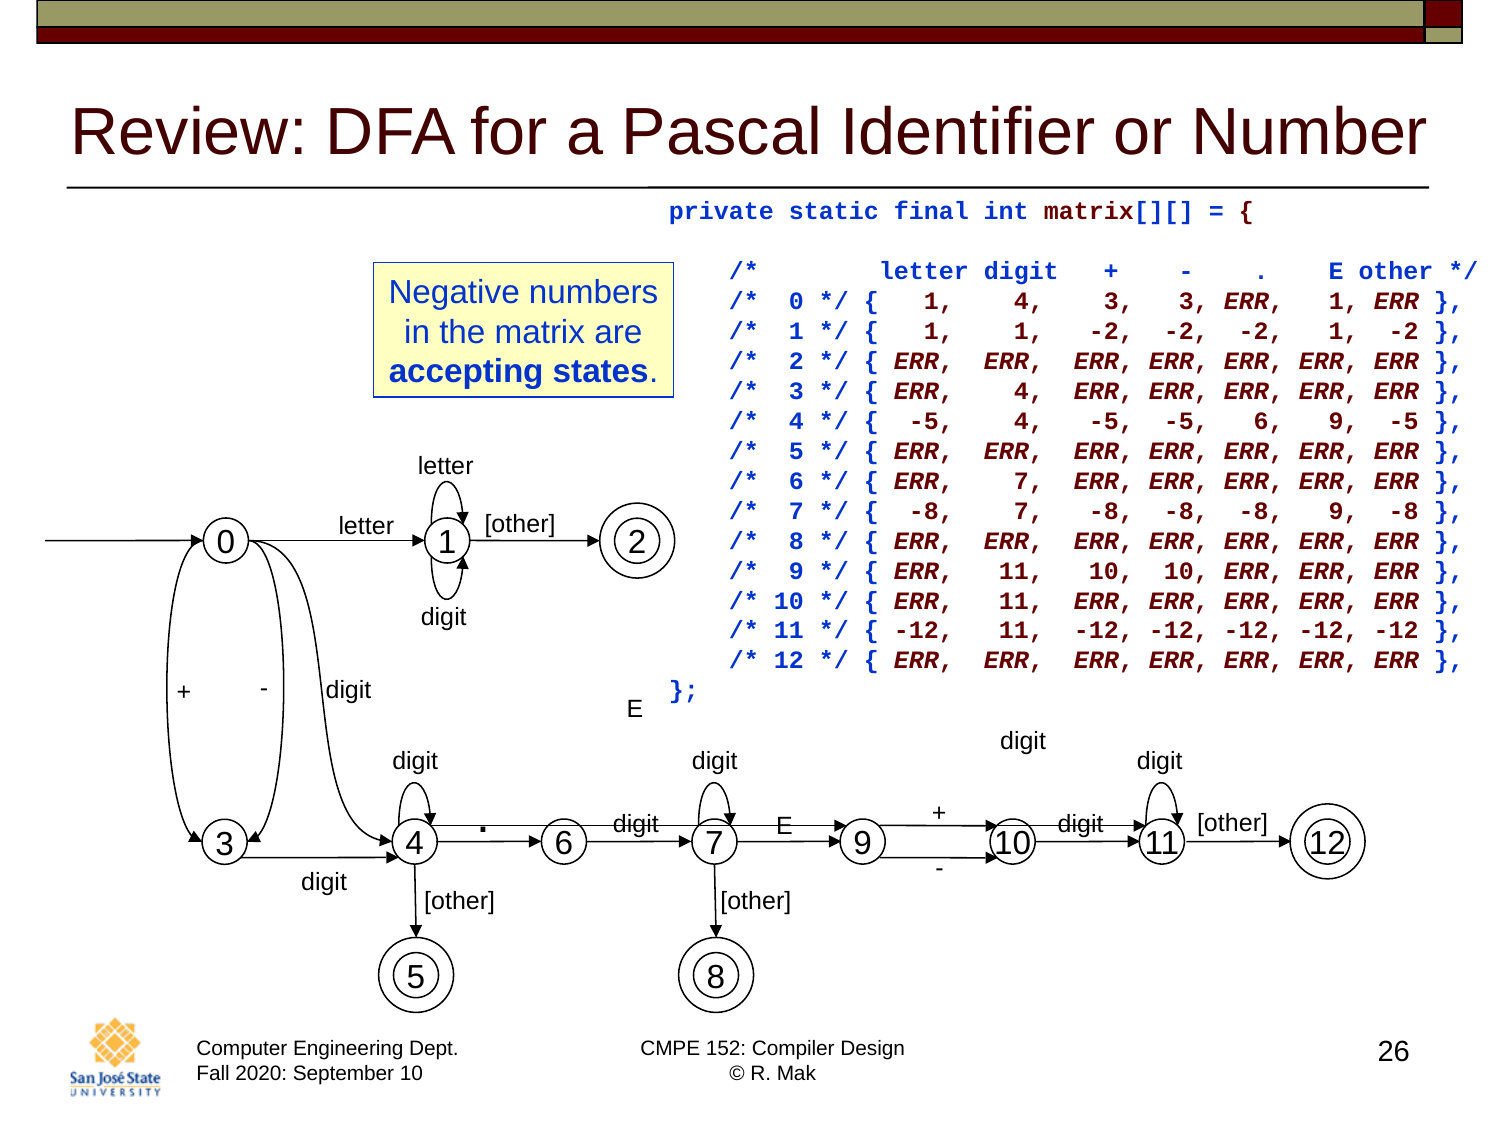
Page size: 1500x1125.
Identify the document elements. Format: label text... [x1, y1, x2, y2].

title Review: DFA for a Pascal Identifier or Number [45, 67, 1455, 175]
slide_number 26 [1320, 1025, 1425, 1100]
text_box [44, 442, 675, 639]
picture [60, 1012, 166, 1112]
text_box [161, 540, 1366, 1013]
text_box Negative numbers in the matrix are accepting states. [373, 262, 674, 397]
text_box private static final int matrix[][] = { /* letter digit + - . E other */ /* 0 */ { 1, 4, 3, 3, ERR, 1, ERR }, /* 1 */ { 1, 1, -2, -2, -2, 1, -2 }, /* 2 */ { ERR, ERR, ERR, ERR, ERR, ERR, ERR }, /* 3 */ { ERR, 4, ERR, ERR, ERR, ERR, ERR }, /* 4 */ { -5, 4, -5, -5, 6, 9, -5 }, /* 5 */ { ERR, ERR, ERR, ERR, ERR, ERR, ERR }, /* 6 */ { ERR, 7, ERR, ERR, ERR, ERR, ERR }, /* 7 */ { -8, 7, -8, -8, -8, 9, -8 }, /* 8 */ { ERR, ERR, ERR, ERR, ERR, ERR, ERR }, /* 9 */ { ERR, 11, 10, 10, ERR, ERR, ERR }, /* 10 */ { ERR, 11, ERR, ERR, ERR, ERR, ERR }, /* 11 */ { -12, 11, -12, -12, -12, -12, -12 }, /* 12 */ { ERR, ERR, ERR, ERR, ERR, ERR, ERR }, }; [654, 187, 1500, 712]
